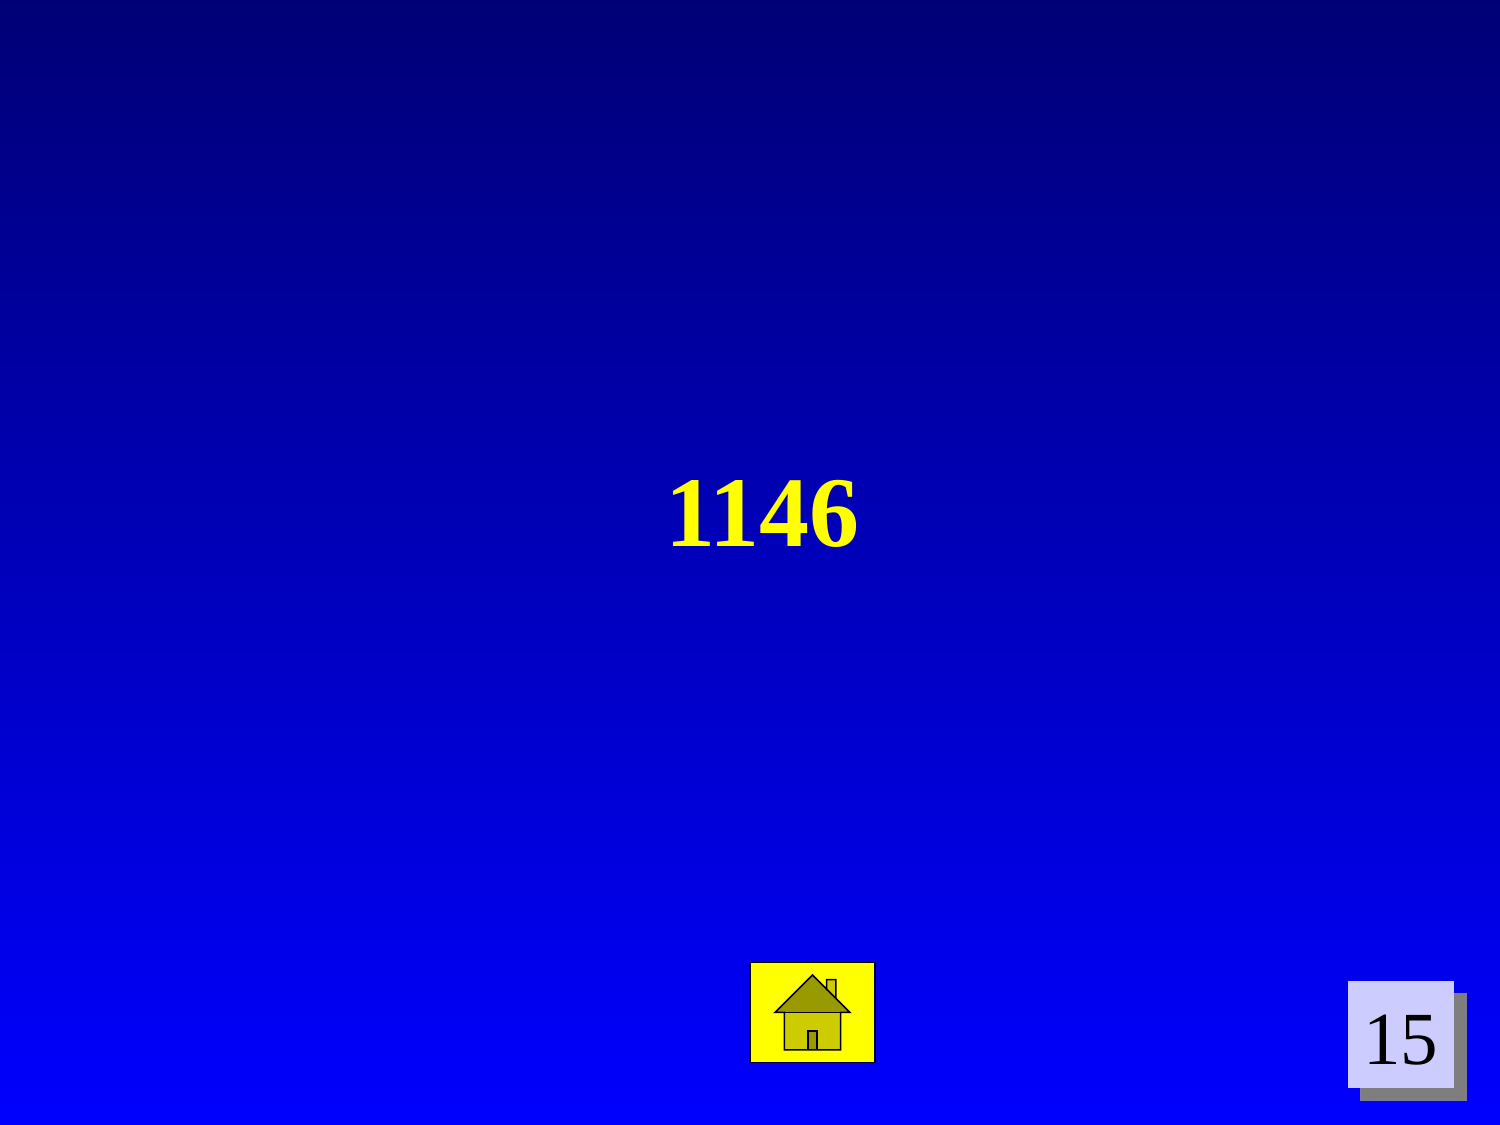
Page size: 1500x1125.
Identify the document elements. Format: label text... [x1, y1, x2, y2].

text_box 15 [1348, 982, 1454, 1087]
title 1146 [112, 0, 1413, 1013]
text_box [750, 1013, 876, 1063]
